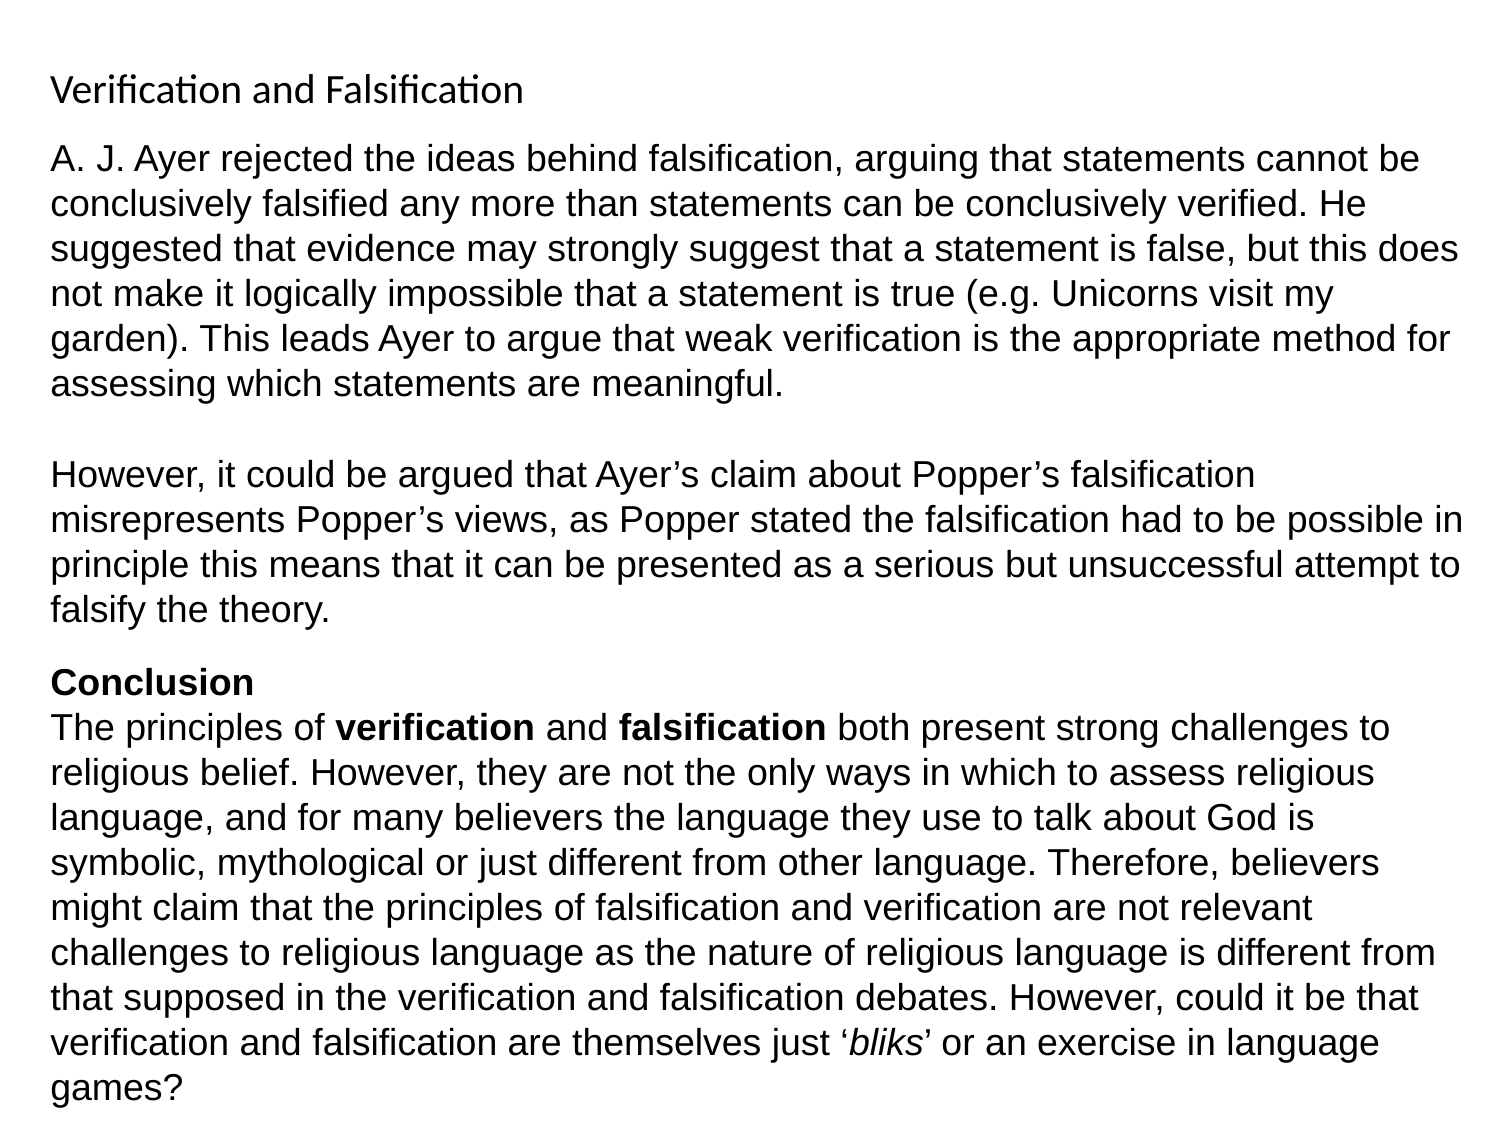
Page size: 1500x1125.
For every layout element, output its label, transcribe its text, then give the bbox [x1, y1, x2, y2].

text_box However, it could be argued that Ayer’s claim about Popper’s falsification misrepresents Popper’s views, as Popper stated the falsification had to be possible in principle this means that it can be presented as a serious but unsuccessful attempt to falsify the theory. [35, 442, 1483, 638]
text_box Conclusion The principles of verification and falsification both present strong challenges to religious belief. However, they are not the only ways in which to assess religious language, and for many believers the language they use to talk about God is symbolic, mythological or just different from other language. Therefore, believers might claim that the principles of falsification and verification are not relevant challenges to religious language as the nature of religious language is different from that supposed in the verification and falsification debates. However, could it be that verification and falsification are themselves just ‘bliks’ or an exercise in language games? [35, 650, 1483, 1116]
text_box Verification and Falsification [35, 54, 1418, 120]
text_box A. J. Ayer rejected the ideas behind falsification, arguing that statements cannot be conclusively falsified any more than statements can be conclusively verified. He suggested that evidence may strongly suggest that a statement is false, but this does not make it logically impossible that a statement is true (e.g. Unicorns visit my garden). This leads Ayer to argue that weak verification is the appropriate method for assessing which statements are meaningful. [35, 126, 1483, 412]
